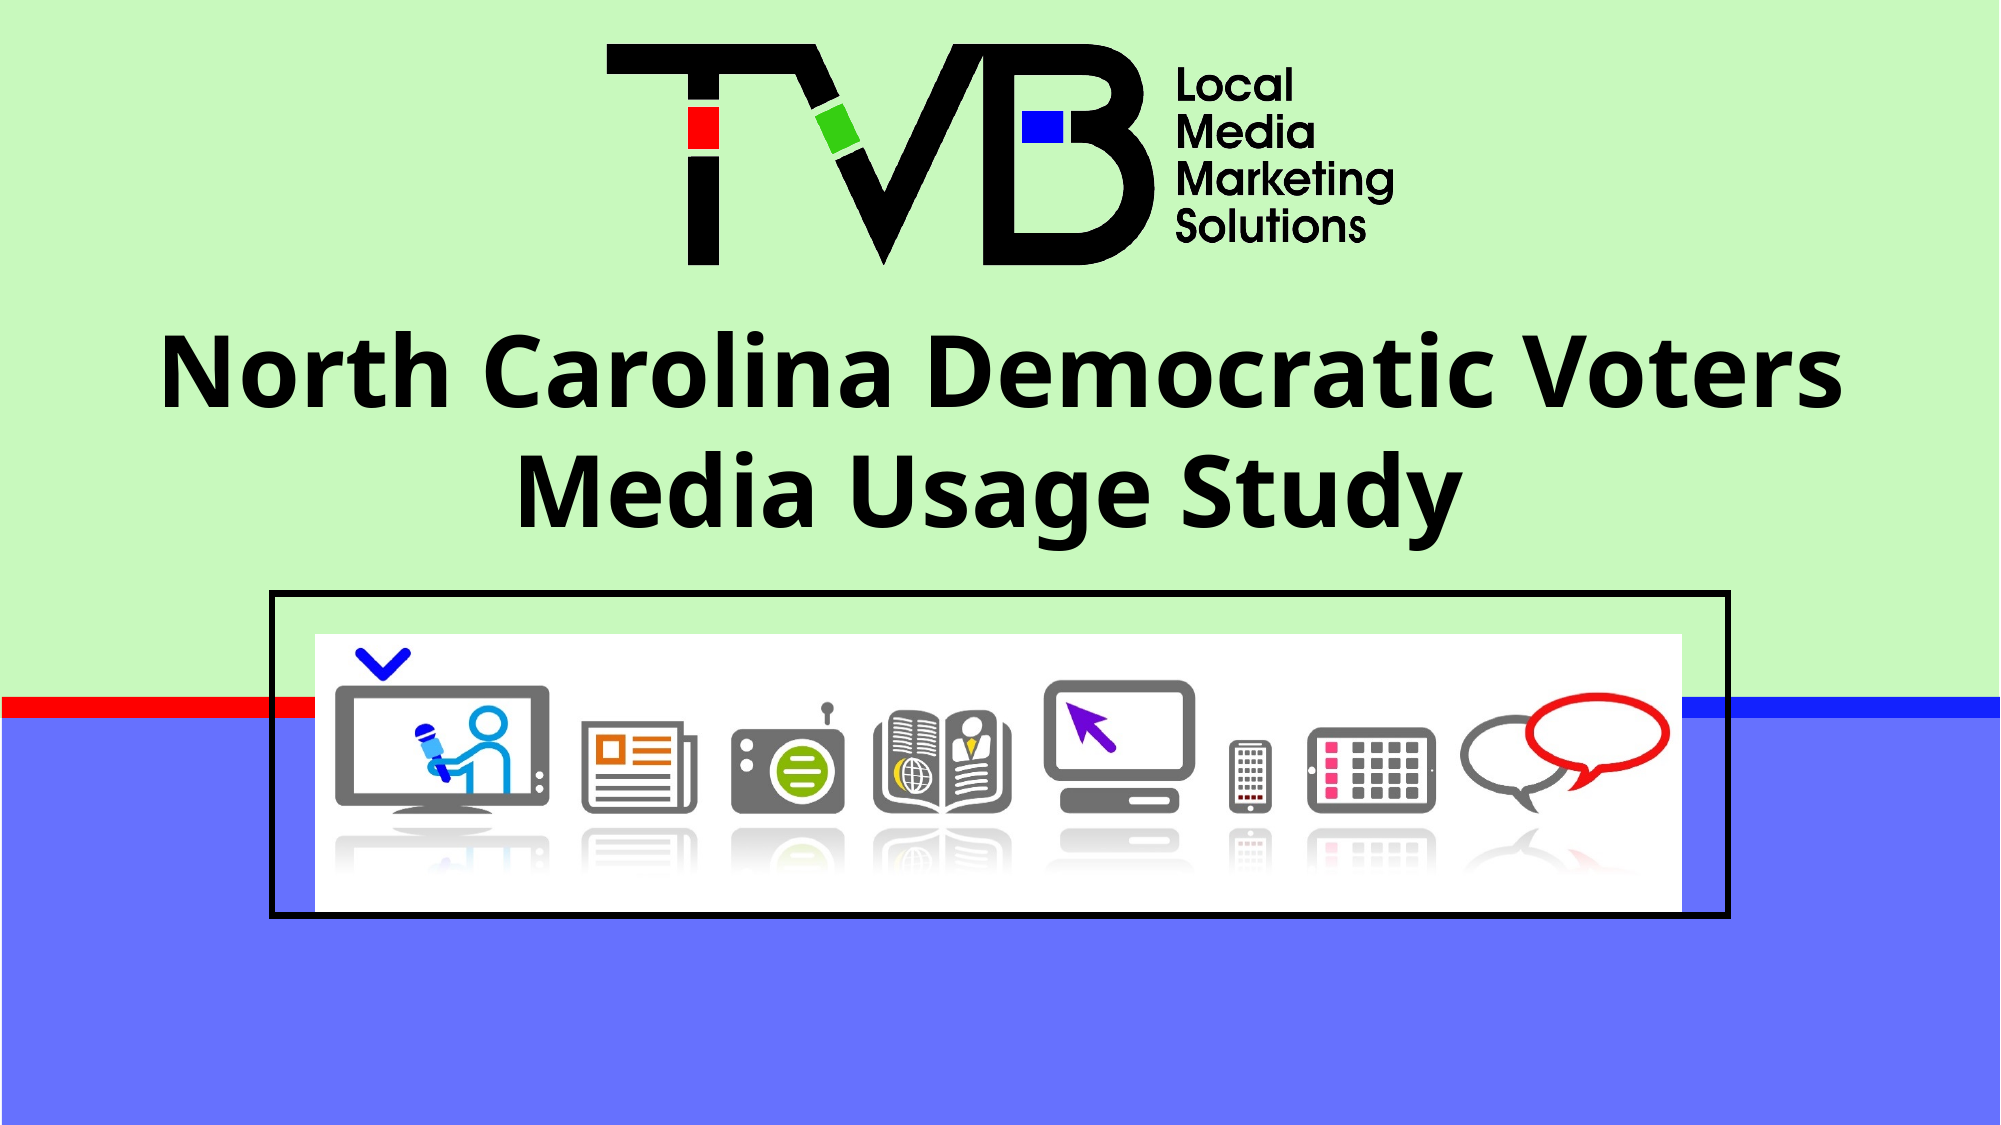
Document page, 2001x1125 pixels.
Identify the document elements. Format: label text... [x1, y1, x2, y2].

picture [274, 596, 1726, 913]
picture [605, 42, 1395, 267]
text_box North Carolina Democratic Voters Media Usage Study [1, 299, 2000, 563]
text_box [1, 696, 269, 719]
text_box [1729, 696, 2000, 719]
text_box [0, 0, 2000, 696]
text_box [0, 729, 2000, 1125]
